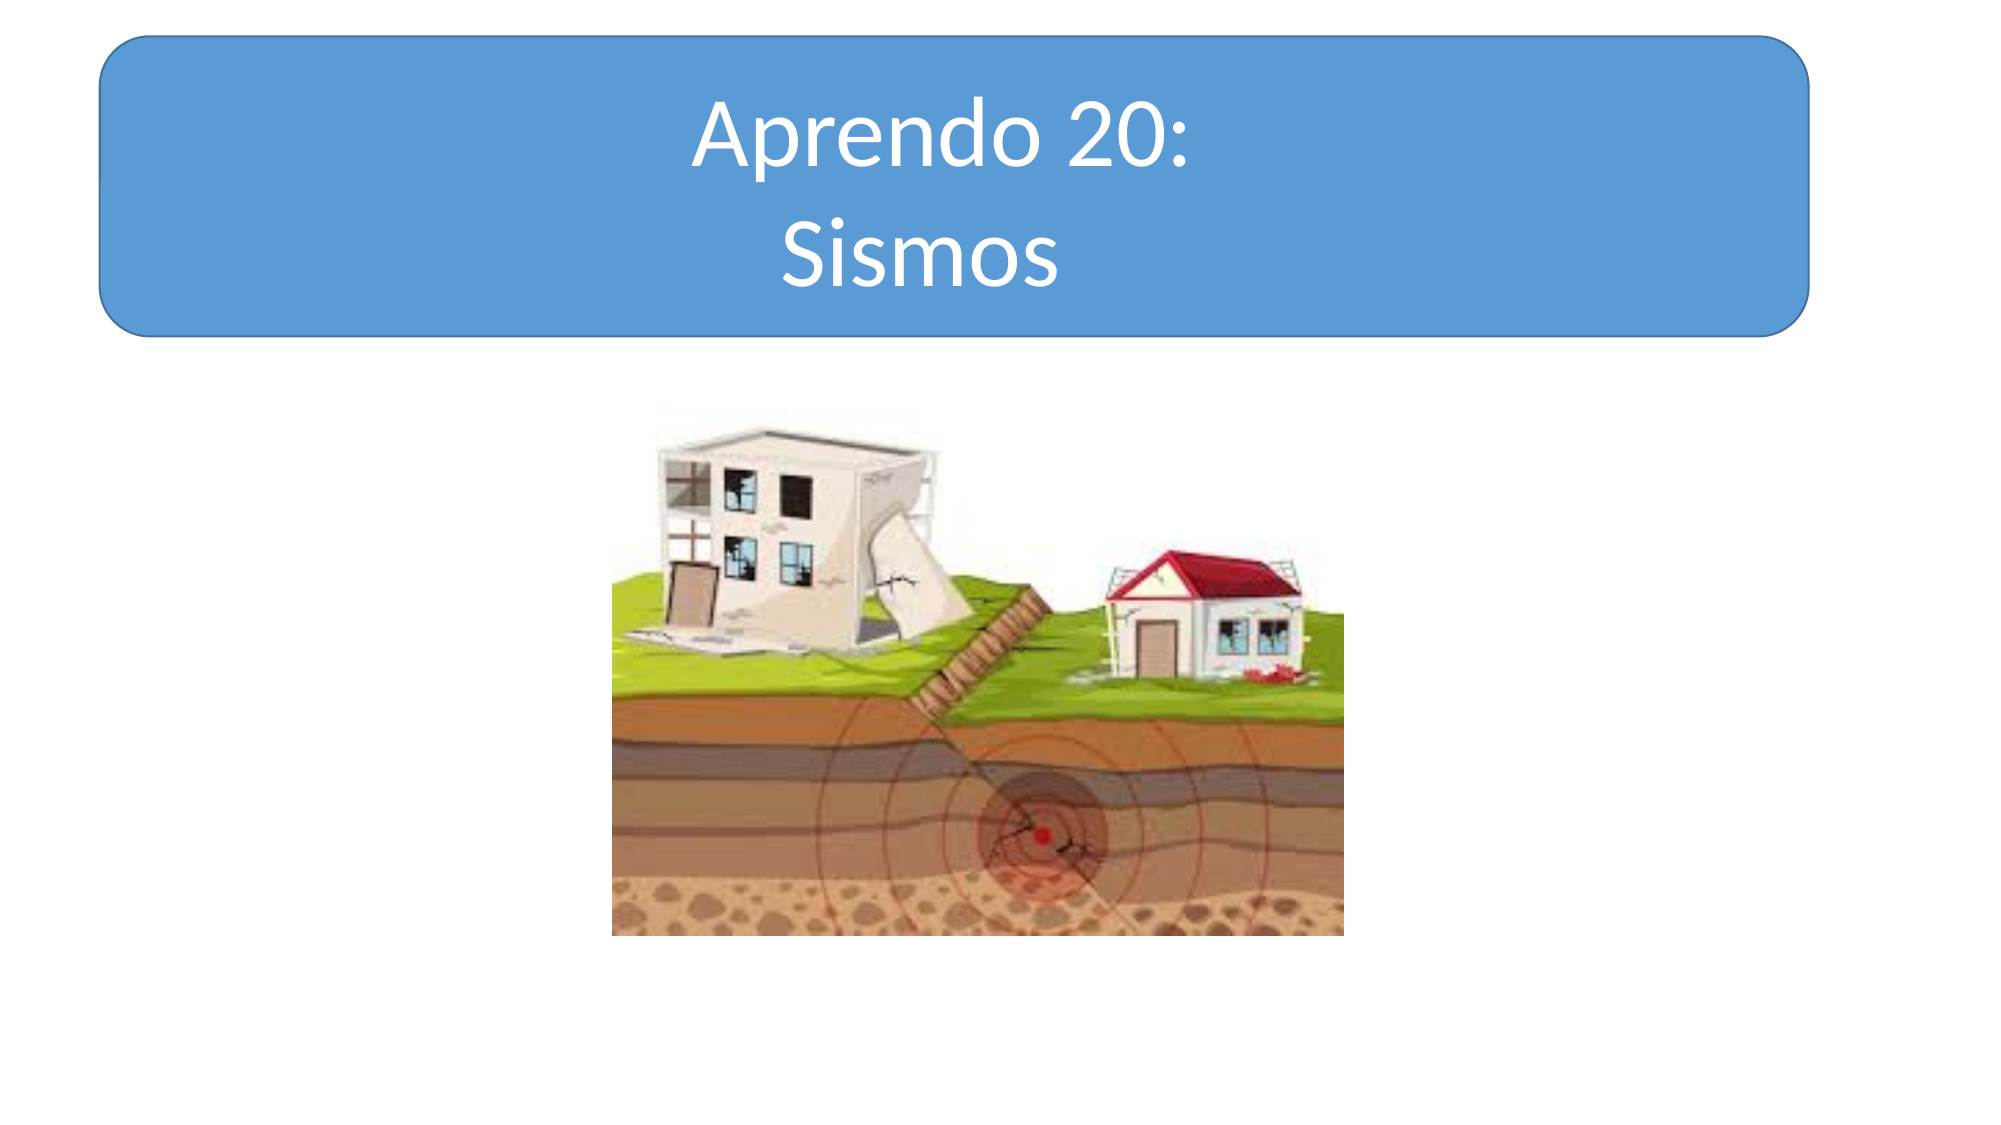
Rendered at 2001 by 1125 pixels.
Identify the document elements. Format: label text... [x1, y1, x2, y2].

picture [612, 410, 1344, 936]
text_box Aprendo 20: Sismos [98, 35, 1810, 338]
